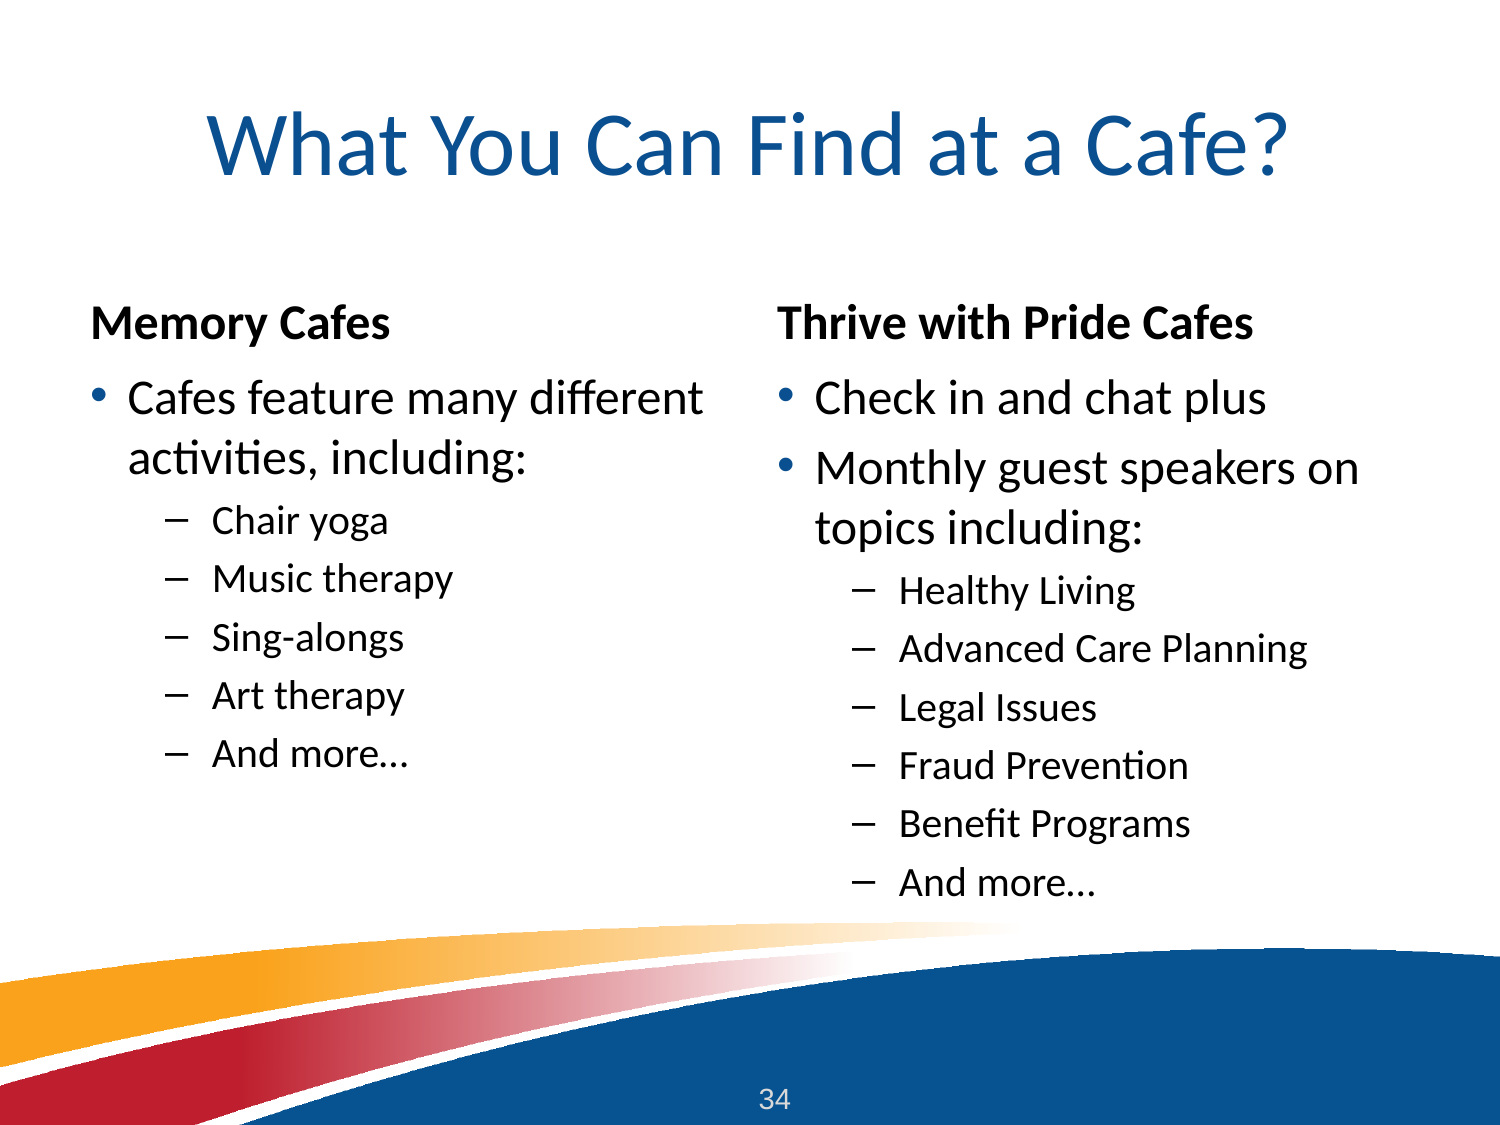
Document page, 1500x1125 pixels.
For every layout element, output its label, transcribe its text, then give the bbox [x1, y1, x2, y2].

title What You Can Find at a Cafe? [75, 45, 1425, 233]
list Thrive with Pride Cafes [761, 251, 1425, 356]
list Check in and chat plus Monthly guest speakers on topics including: Healthy Living Advanced Care Planning Legal Issues Fraud Prevention Benefit Programs And more… [761, 356, 1425, 938]
picture [0, 875, 1500, 1125]
list Memory Cafes [75, 251, 738, 356]
list Cafes feature many different activities, including: Chair yoga Music therapy Sing-alongs Art therapy And more… [75, 356, 738, 938]
